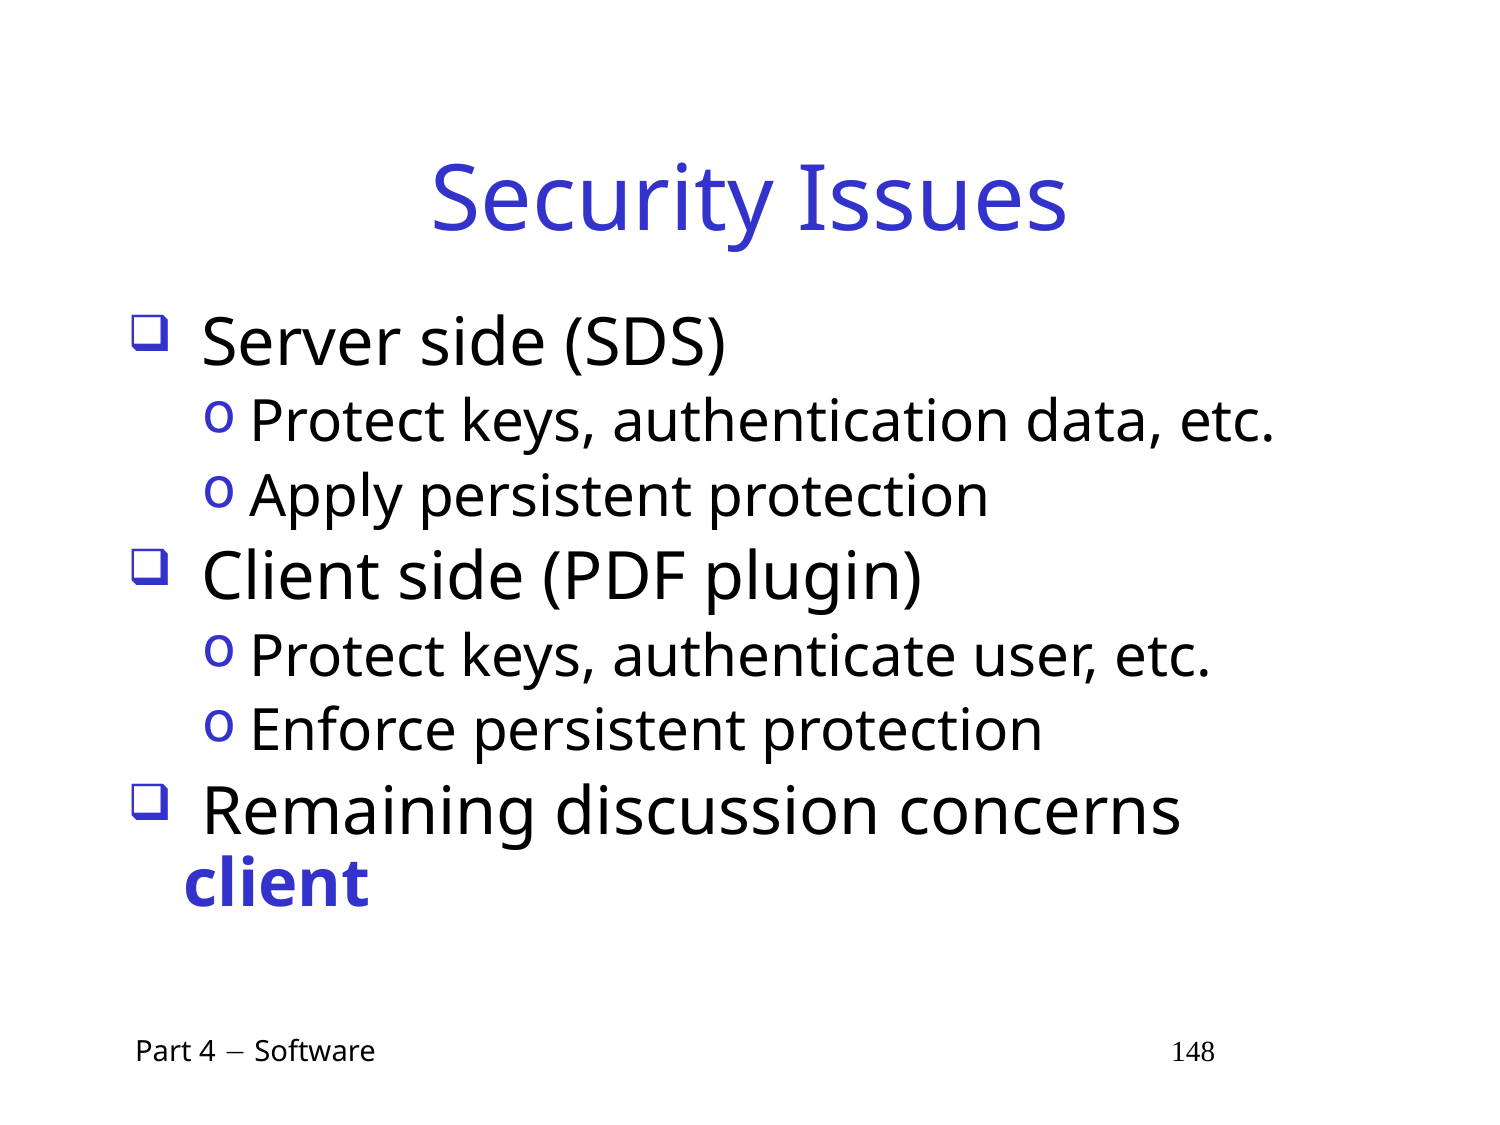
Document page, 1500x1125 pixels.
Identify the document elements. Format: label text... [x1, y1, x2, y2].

title Security Issues [112, 99, 1388, 288]
footer Part 4  Software 148 [112, 1024, 1401, 1101]
list Server side (SDS) Protect keys, authentication data, etc. Apply persistent protection Client side (PDF plugin) Protect keys, authenticate user, etc. Enforce persistent protection Remaining discussion concerns client [112, 299, 1388, 976]
